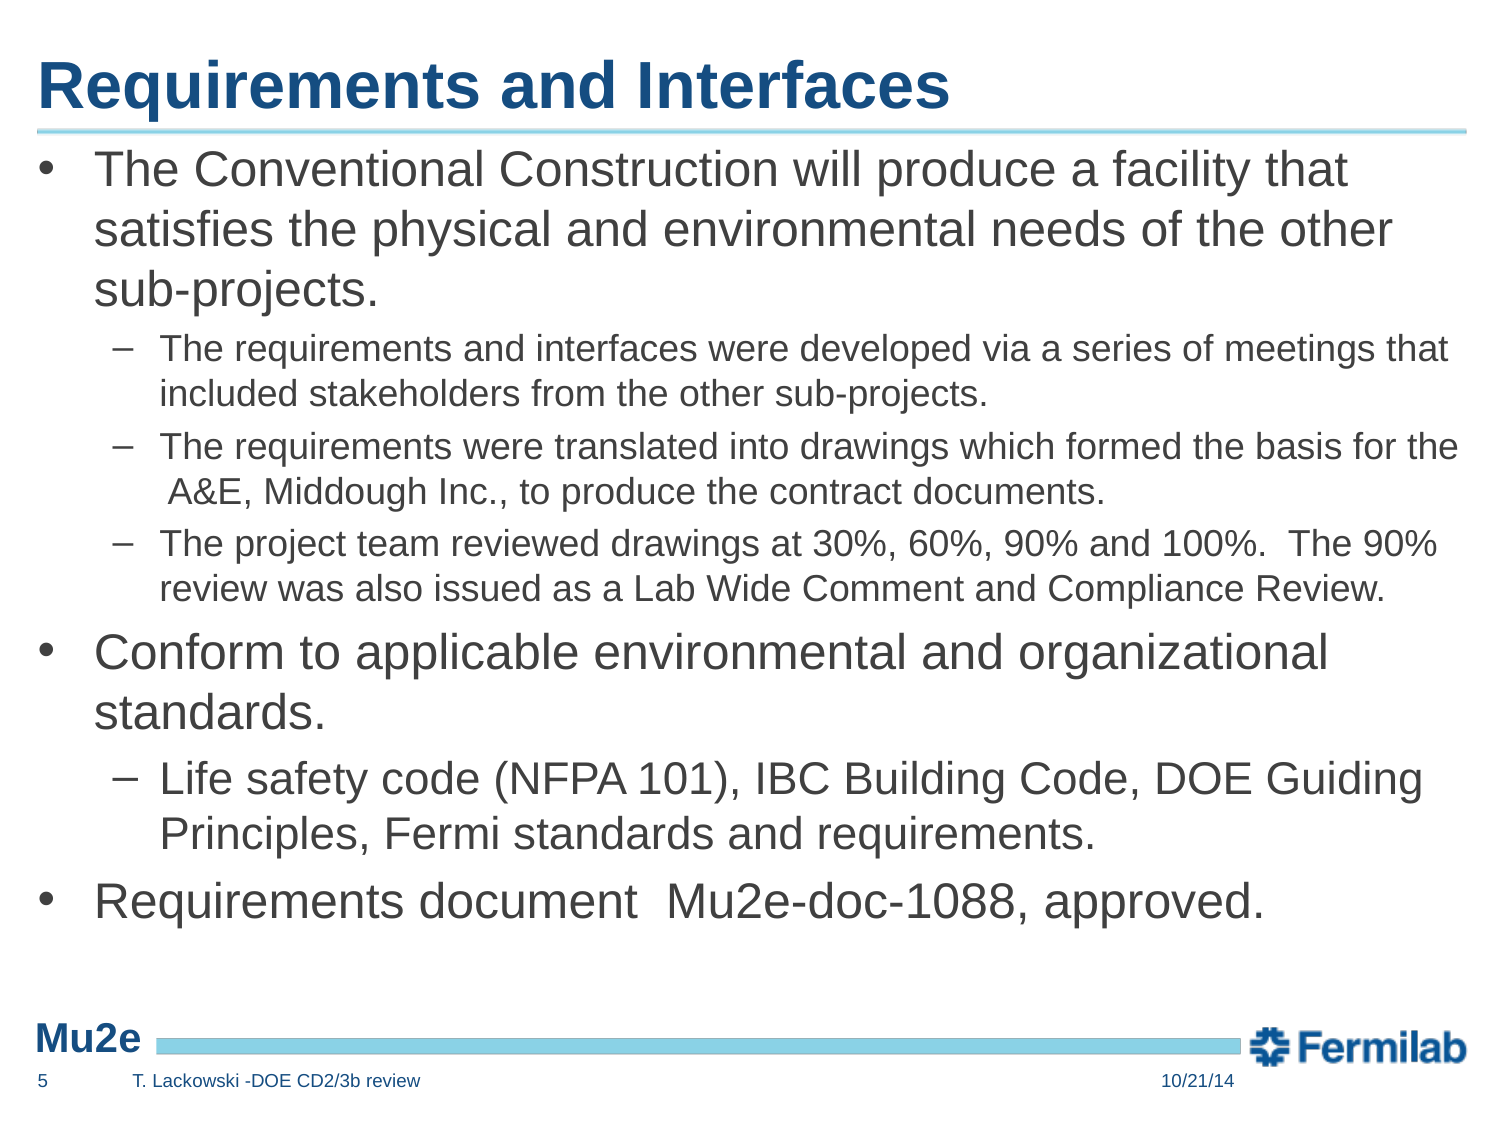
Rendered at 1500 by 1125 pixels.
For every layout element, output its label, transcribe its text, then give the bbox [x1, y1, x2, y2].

footer T. Lackowski -DOE CD2/3b review [132, 1068, 1014, 1109]
list The Conventional Construction will produce a facility that satisfies the physical and environmental needs of the other sub-projects. The requirements and interfaces were developed via a series of meetings that included stakeholders from the other sub-projects. The requirements were translated into drawings which formed the basis for the A&E, Middough Inc., to produce the contract documents. The project team reviewed drawings at 30%, 60%, 90% and 100%. The 90% review was also issued as a Lab Wide Comment and Compliance Review. Conform to applicable environmental and organizational standards. Life safety code (NFPA 101), IBC Building Code, DOE Guiding Principles, Fermi standards and requirements. Requirements document Mu2e-doc-1088, approved. [37, 136, 1461, 956]
slide_number 5 [37, 1068, 111, 1109]
title Requirements and Interfaces [37, 17, 1463, 123]
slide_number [1058, 1068, 1235, 1109]
